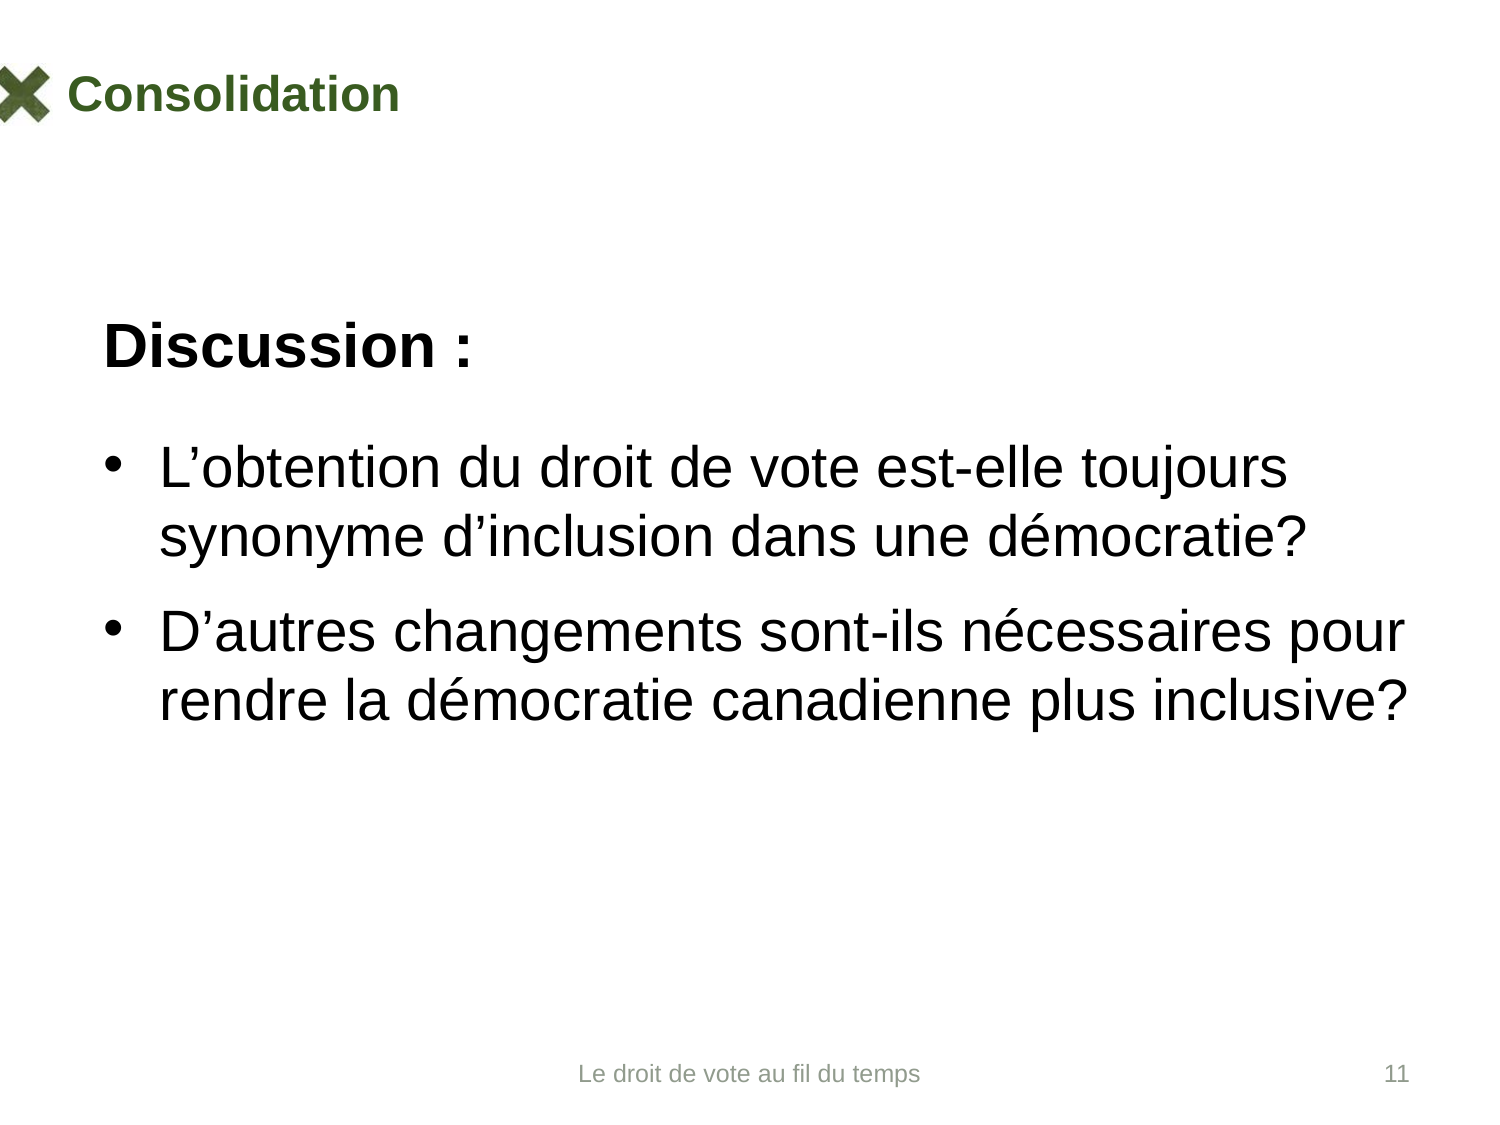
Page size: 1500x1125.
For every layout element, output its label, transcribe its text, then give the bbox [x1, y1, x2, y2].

text_box Consolidation [53, 54, 1388, 130]
footer Le droit de vote au fil du temps [512, 1042, 988, 1103]
slide_number 11 [1074, 1042, 1425, 1103]
list Discussion : L’obtention du droit de vote est-elle toujours synonyme d’inclusion dans une démocratie? D’autres changements sont-ils nécessaires pour rendre la démocratie canadienne plus inclusive? [88, 297, 1439, 1024]
picture [0, 62, 54, 126]
